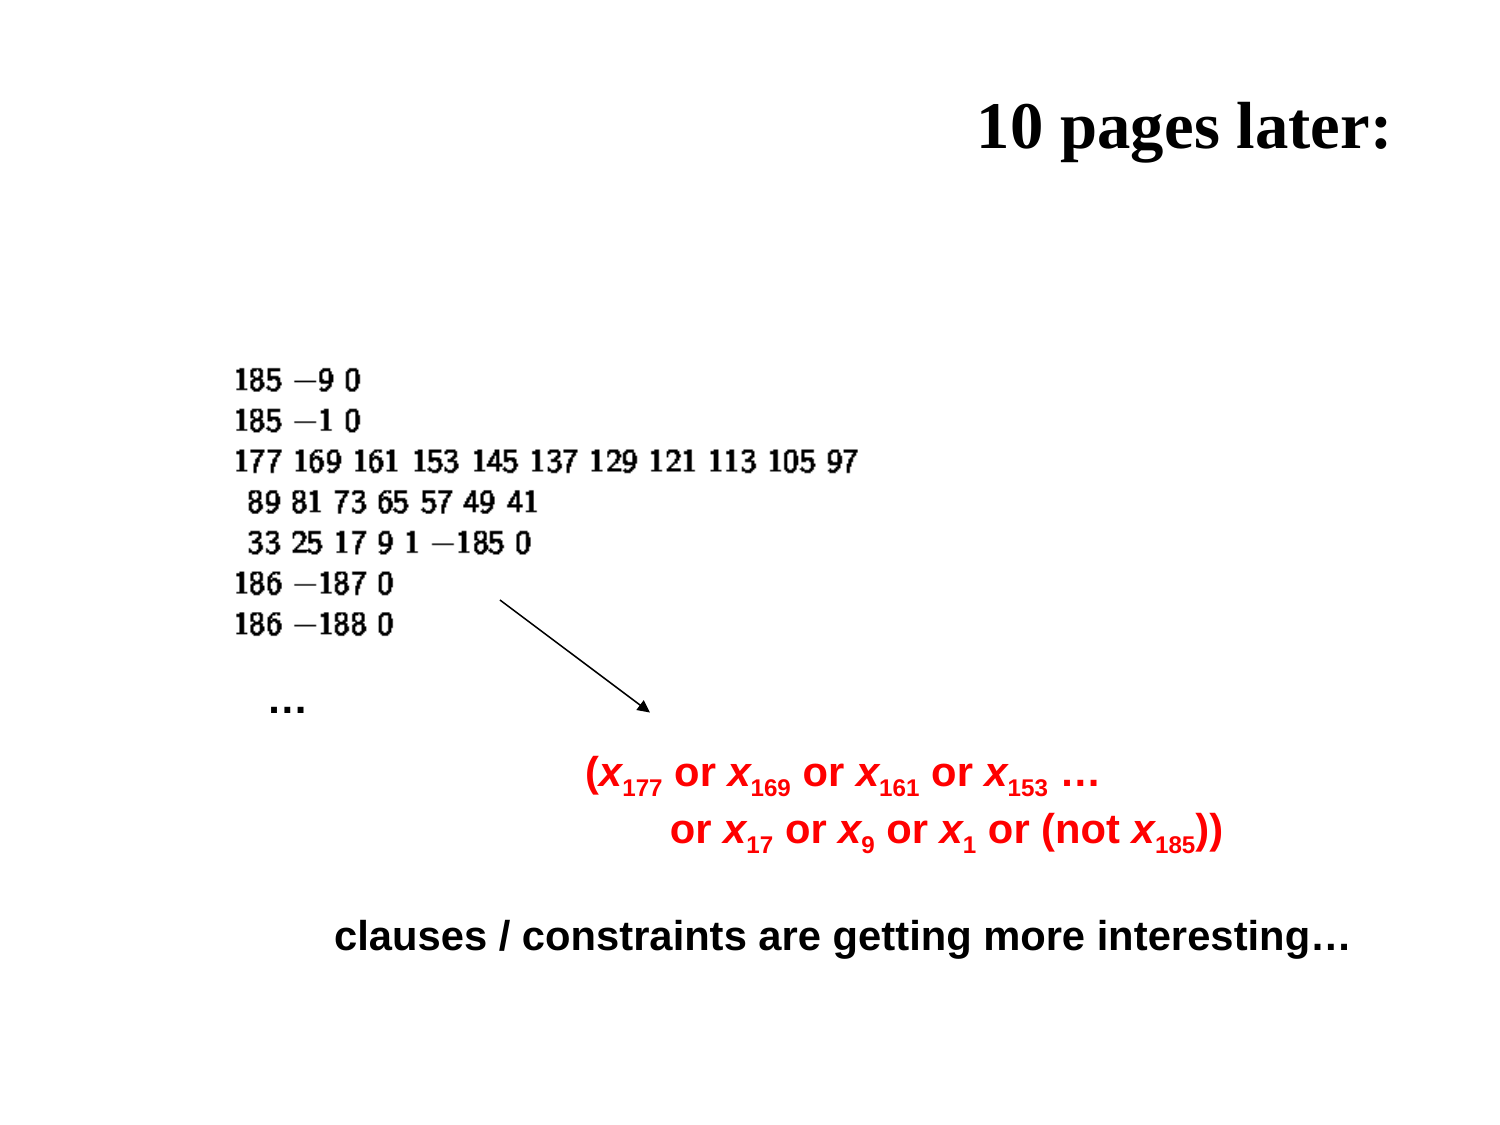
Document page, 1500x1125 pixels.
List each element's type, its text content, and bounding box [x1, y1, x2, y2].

text_box 10 pages later: [962, 74, 1408, 170]
picture [174, 262, 966, 658]
text_box [577, 658, 650, 713]
text_box … [251, 664, 324, 730]
text_box (x177 or x169 or x161 or x153 … or x17 or x9 or x1 or (not x185)) clauses / constraints are getting more interesting… [319, 737, 1368, 966]
